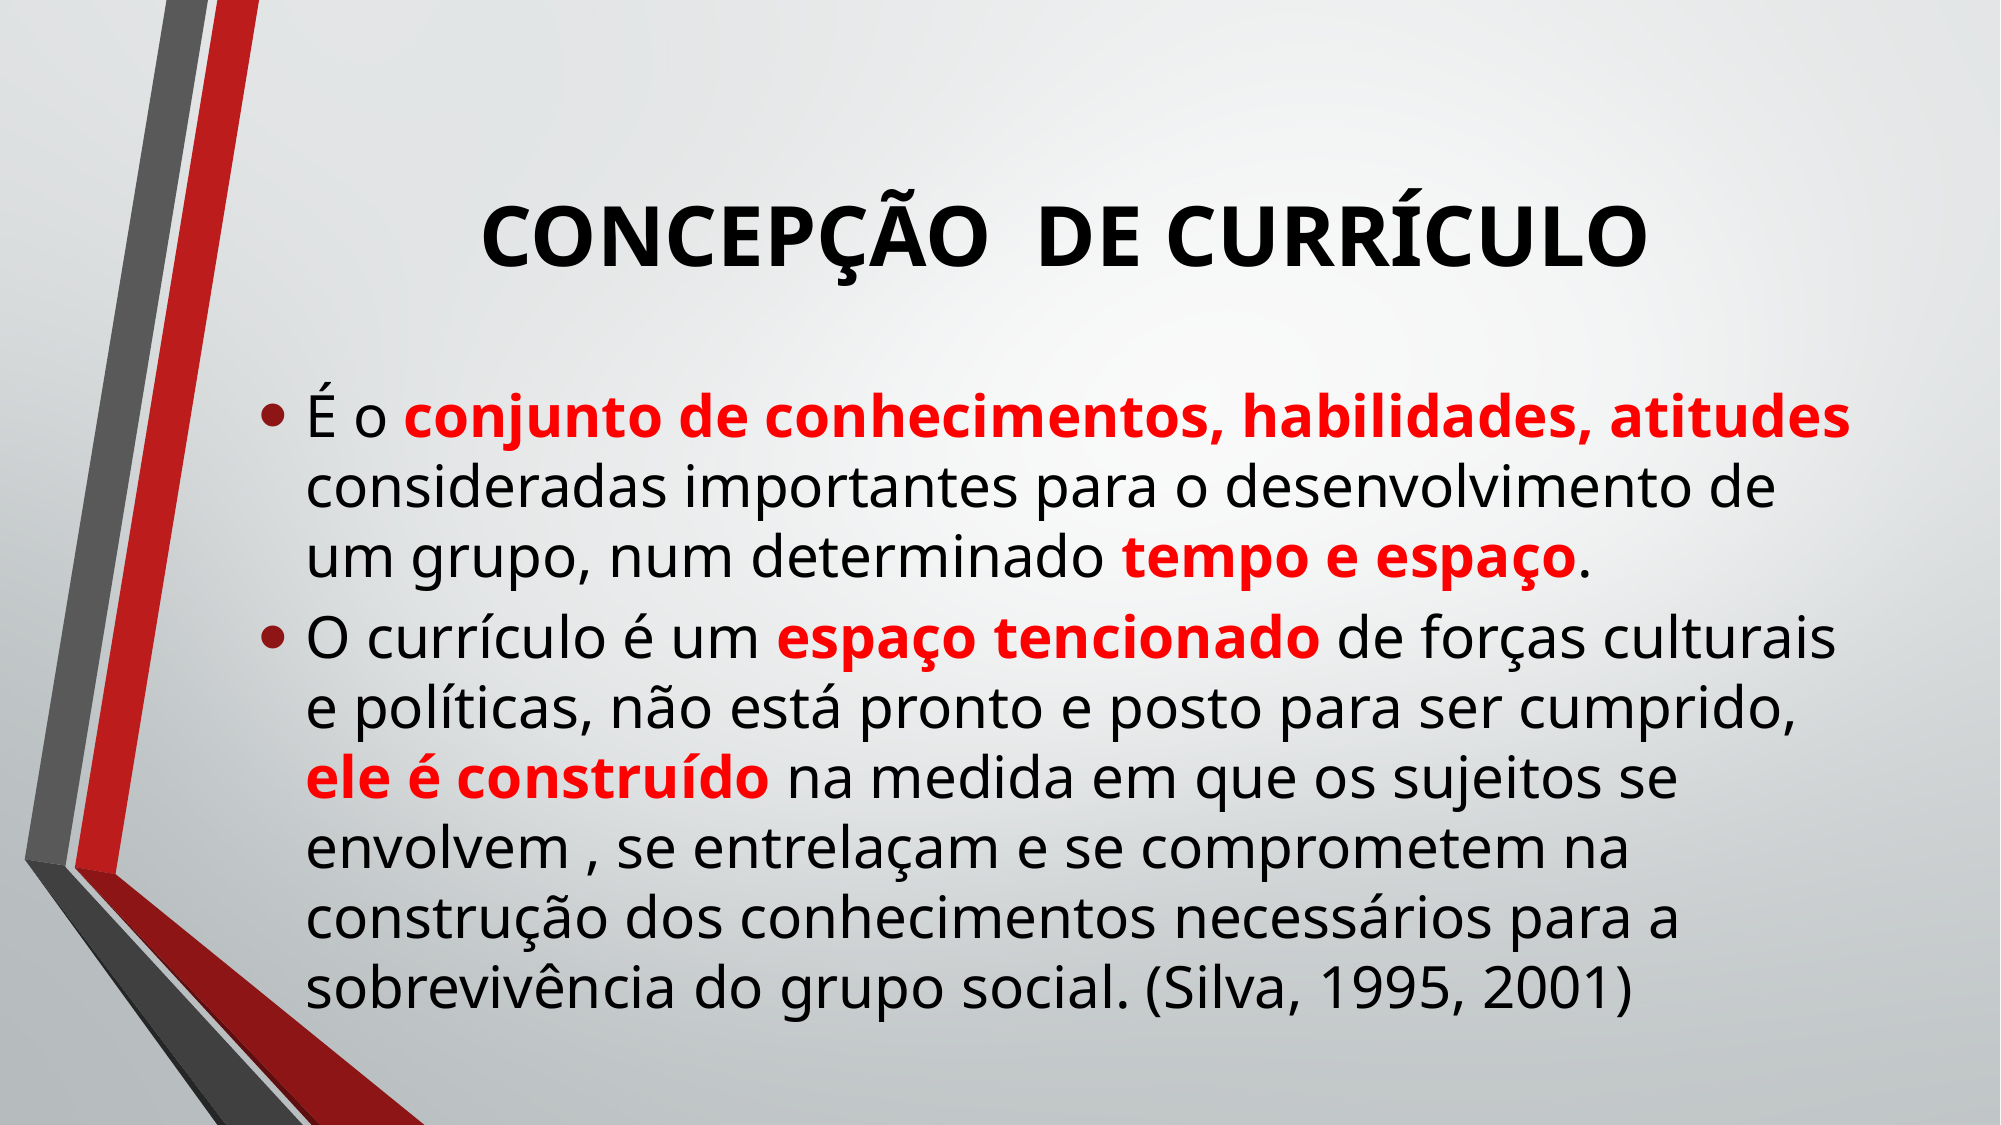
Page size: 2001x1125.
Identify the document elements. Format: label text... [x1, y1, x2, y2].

title CONCEPÇÃO DE CURRÍCULO [243, 112, 1887, 319]
list É o conjunto de conhecimentos, habilidades, atitudes consideradas importantes para o desenvolvimento de um grupo, num determinado tempo e espaço. O currículo é um espaço tencionado de forças culturais e políticas, não está pronto e posto para ser cumprido, ele é construído na medida em que os sujeitos se envolvem , se entrelaçam e se comprometem na construção dos conhecimentos necessários para a sobrevivência do grupo social. (Silva, 1995, 2001) [243, 319, 1887, 1080]
